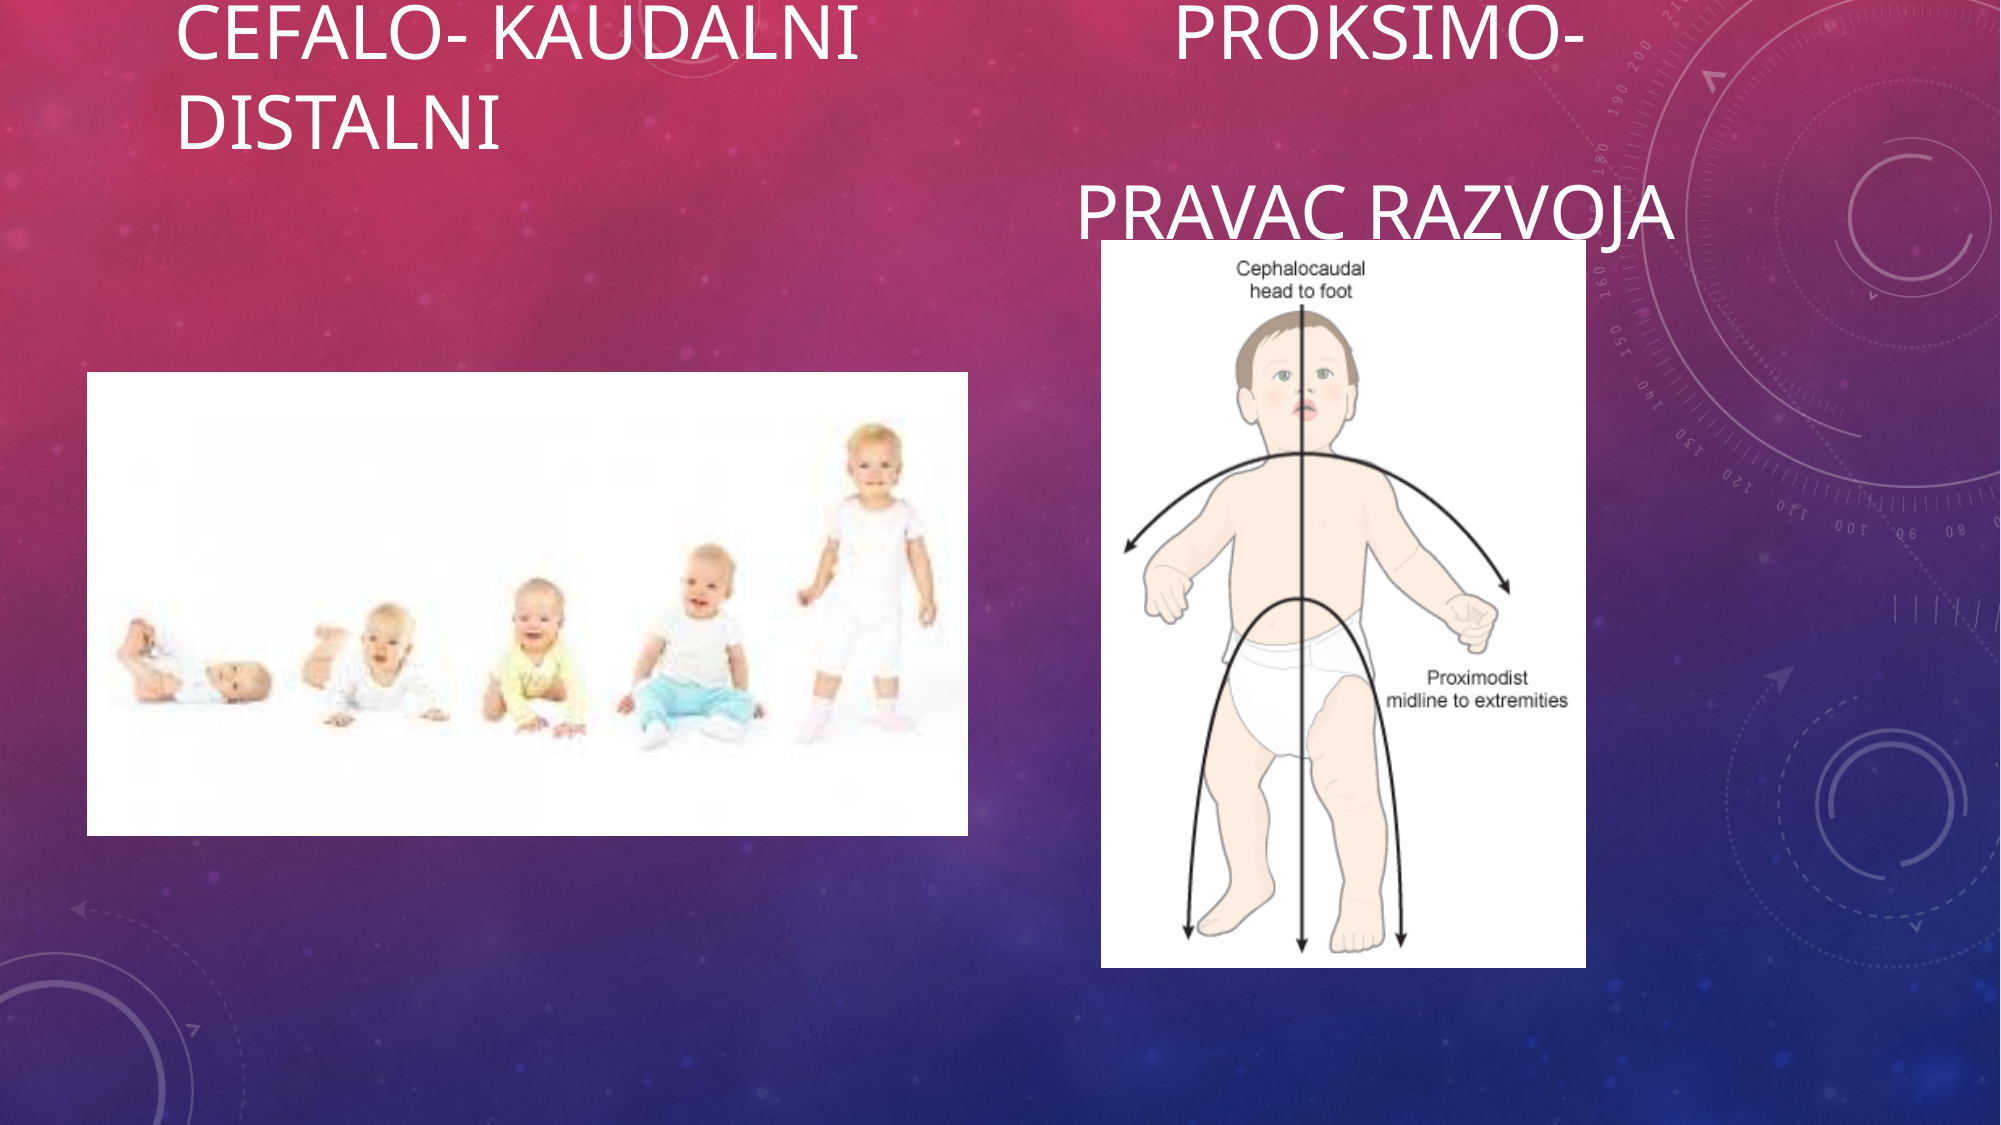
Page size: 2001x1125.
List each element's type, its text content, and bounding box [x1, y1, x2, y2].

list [87, 372, 969, 836]
title Cefalo- kaudalni Proksimo-distalni pravac razvoja [159, 0, 1822, 239]
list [1101, 240, 1586, 968]
picture [0, 0, 2001, 1125]
